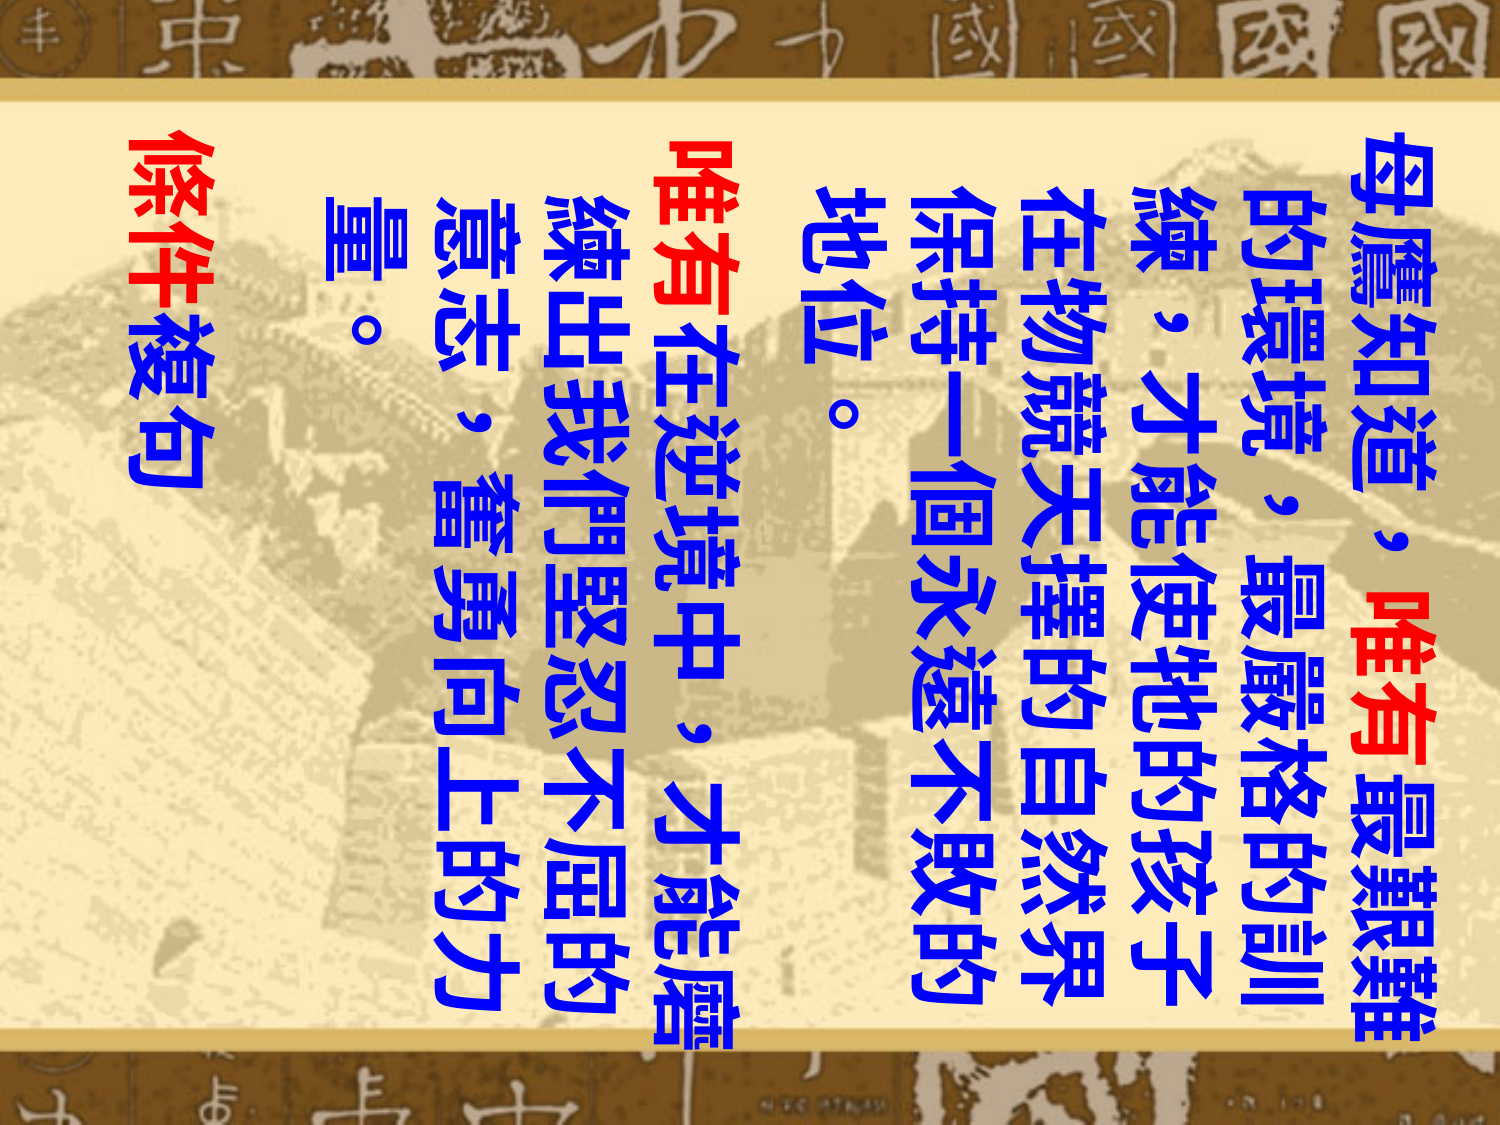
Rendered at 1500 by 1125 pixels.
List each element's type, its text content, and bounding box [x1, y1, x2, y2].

text_box 母鷹知道，唯有最艱難的環境，最嚴格的訓練，才能使牠的孩子在物競天擇的自然界保持一個永遠不敗的地位。 [738, 113, 1459, 1071]
text_box 唯有在逆境中，才能磨練出我們堅忍不屈的意志，奮勇向上的力量。 [312, 122, 762, 1079]
text_box 條件複句 [88, 113, 237, 1012]
picture [0, 0, 1500, 1125]
